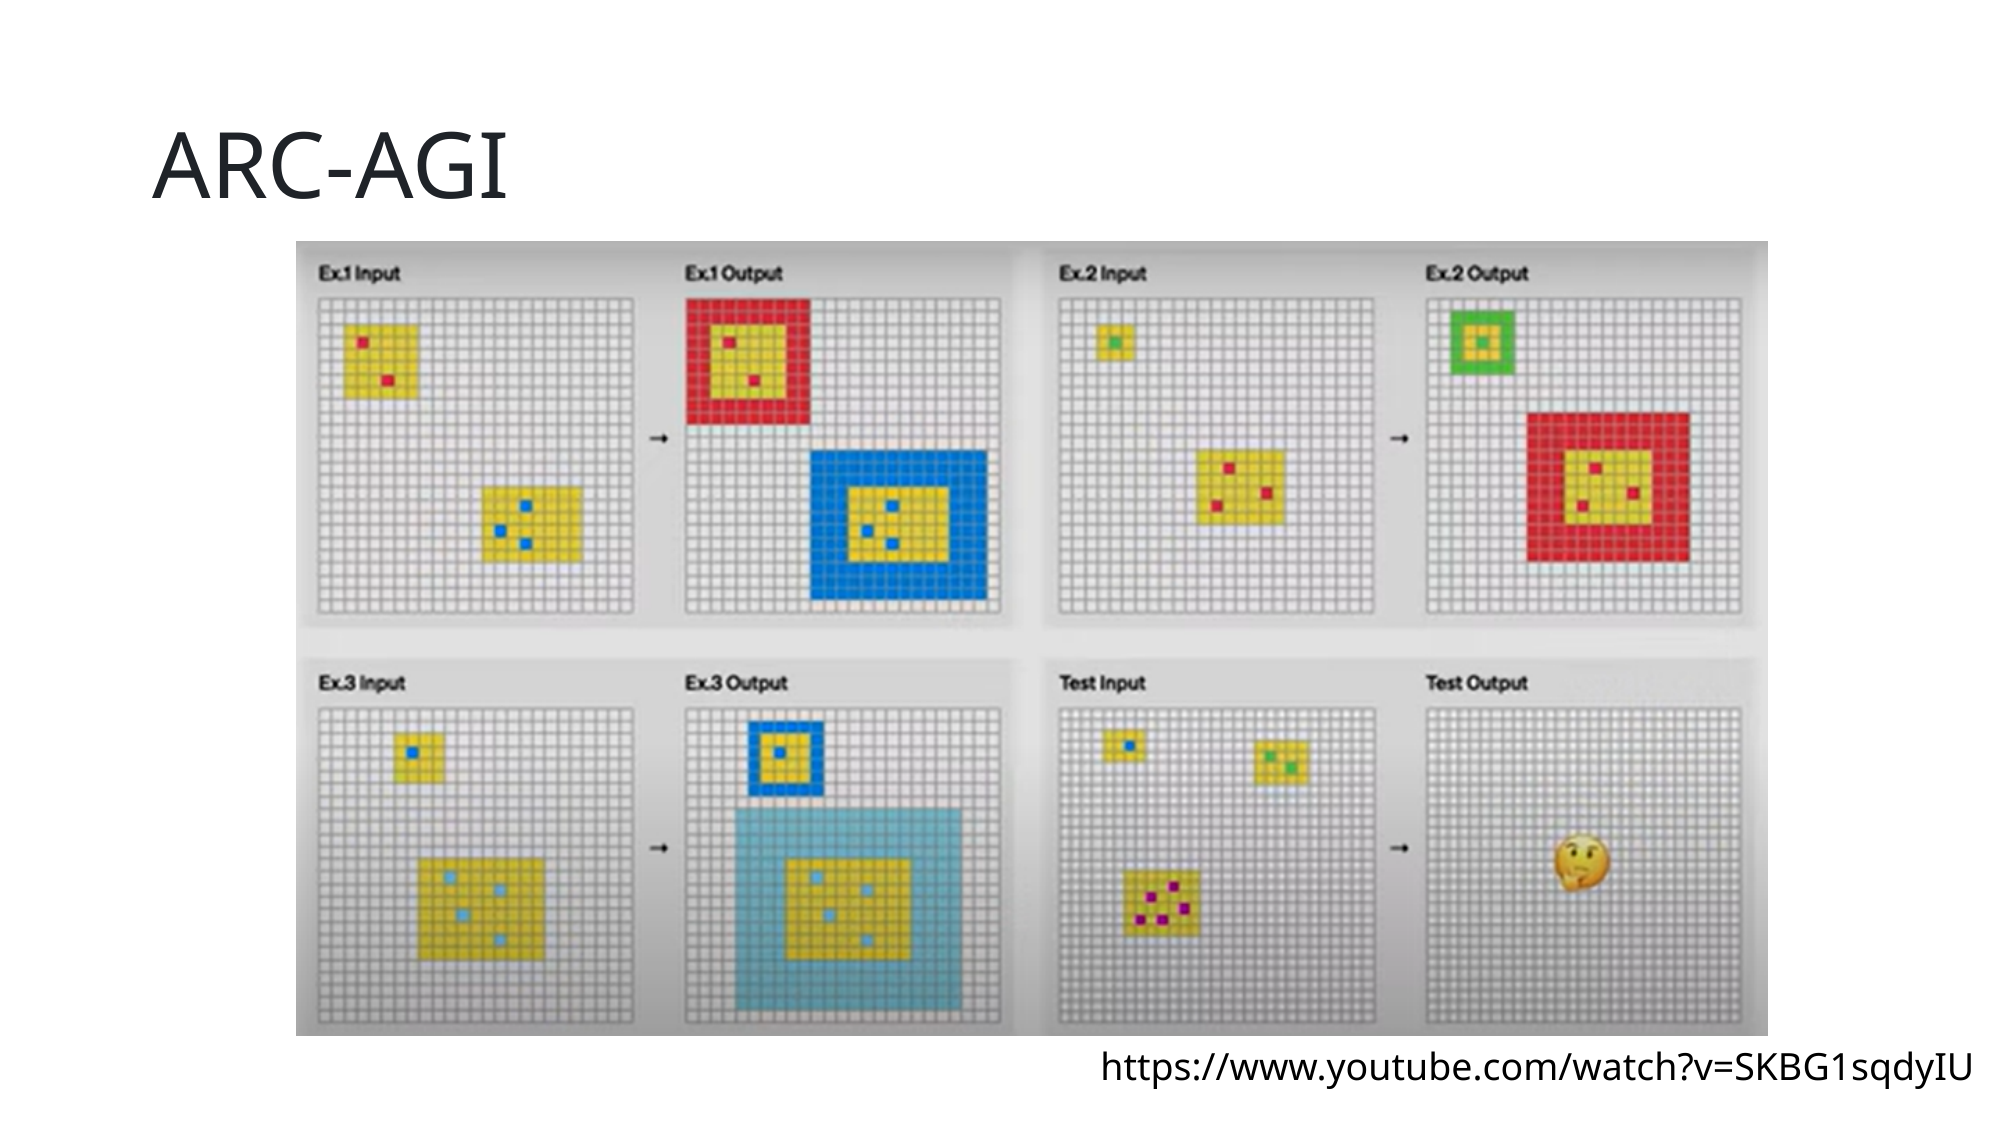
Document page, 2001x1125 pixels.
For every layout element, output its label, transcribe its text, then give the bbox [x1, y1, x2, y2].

title ARC-AGI [137, 59, 1863, 278]
picture [296, 241, 1769, 1036]
text_box https://www.youtube.com/watch?v=SKBG1sqdyIU [1085, 1035, 2000, 1096]
